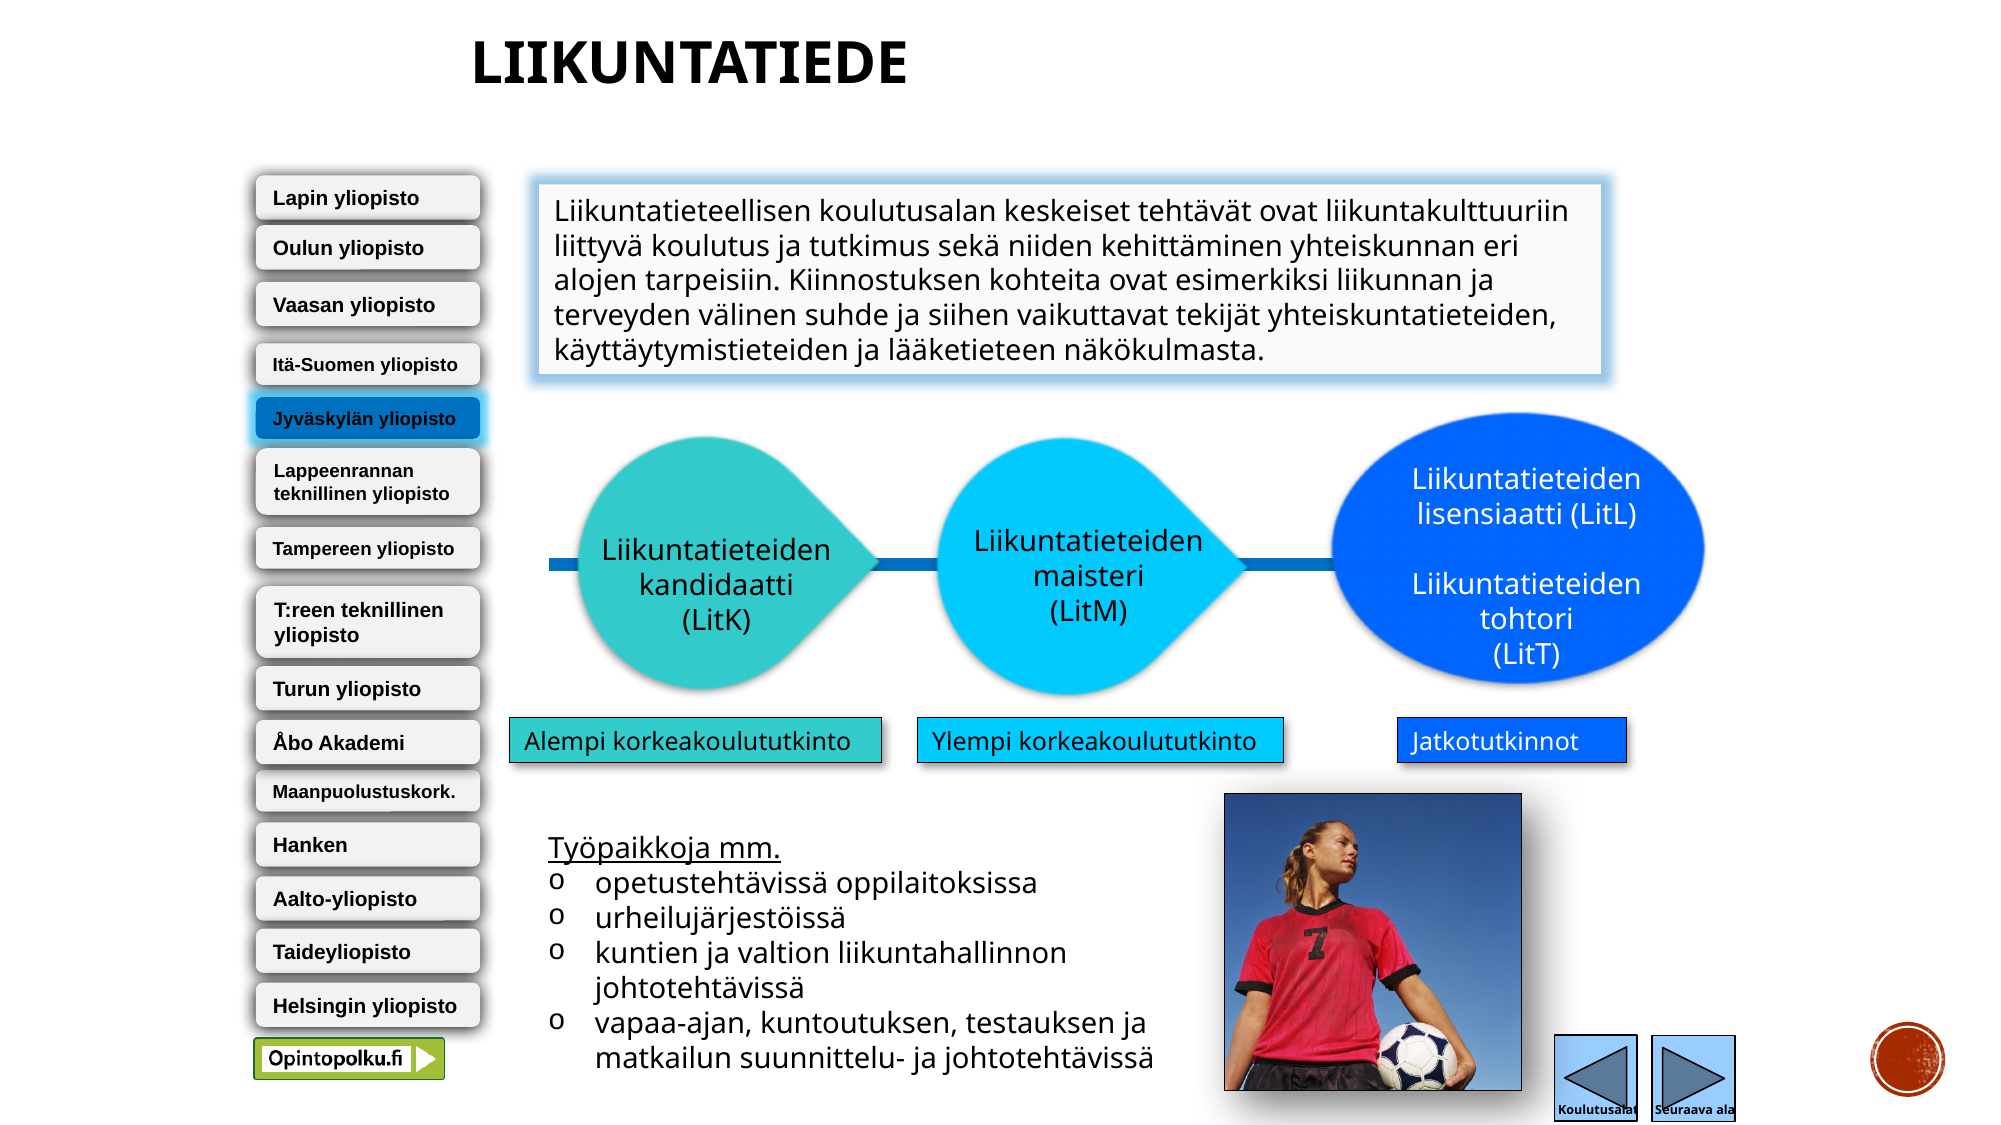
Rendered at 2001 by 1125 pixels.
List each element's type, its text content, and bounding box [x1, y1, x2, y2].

text_box Hanken [255, 822, 481, 866]
text_box Lapin yliopisto [255, 175, 481, 215]
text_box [1545, 1037, 1754, 1123]
text_box Oulun yliopisto [255, 225, 481, 270]
text_box Tampereen yliopisto [255, 527, 481, 569]
title Liikuntatiede [455, 19, 1463, 114]
picture [253, 1037, 445, 1080]
text_box Åbo Akademi [255, 719, 481, 765]
text_box Helsingin yliopisto [255, 982, 481, 1027]
text_box Jyväskylän yliopisto [255, 397, 481, 438]
text_box Työpaikkoja mm. opetustehtävissä oppilaitoksissa urheilujärjestöissä kuntien ja valtion liikuntahallinnon johtotehtävissä vapaa-ajan, kuntoutuksen, testauksen ja matkailun suunnittelu- ja johtotehtävissä [533, 822, 1208, 1082]
text_box T:reen teknillinen yliopisto [255, 586, 481, 656]
text_box Liikuntatieteellisen koulutusalan keskeiset tehtävät ovat liikuntakulttuuriin liittyvä koulutus ja tutkimus sekä niiden kehittäminen yhteiskunnan eri alojen tarpeisiin. Kiinnostuksen kohteita ovat esimerkiksi liikunnan ja terveyden välinen suhde ja siihen vaikuttavat tekijät yhteiskuntatieteiden, käyttäytymistieteiden ja lääketieteen näkökulmasta. [539, 184, 1601, 374]
picture [1224, 793, 1522, 1091]
text_box Maanpuolustuskork. [255, 779, 481, 811]
text_box Taideyliopisto [255, 928, 481, 972]
text_box Itä-Suomen yliopisto [255, 343, 481, 384]
text_box Turun yliopisto [255, 666, 481, 710]
text_box Lappeenrannan teknillinen yliopisto [255, 448, 481, 515]
text_box Aalto-yliopisto [255, 876, 481, 918]
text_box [516, 418, 1703, 760]
text_box Vaasan yliopisto [255, 281, 481, 327]
